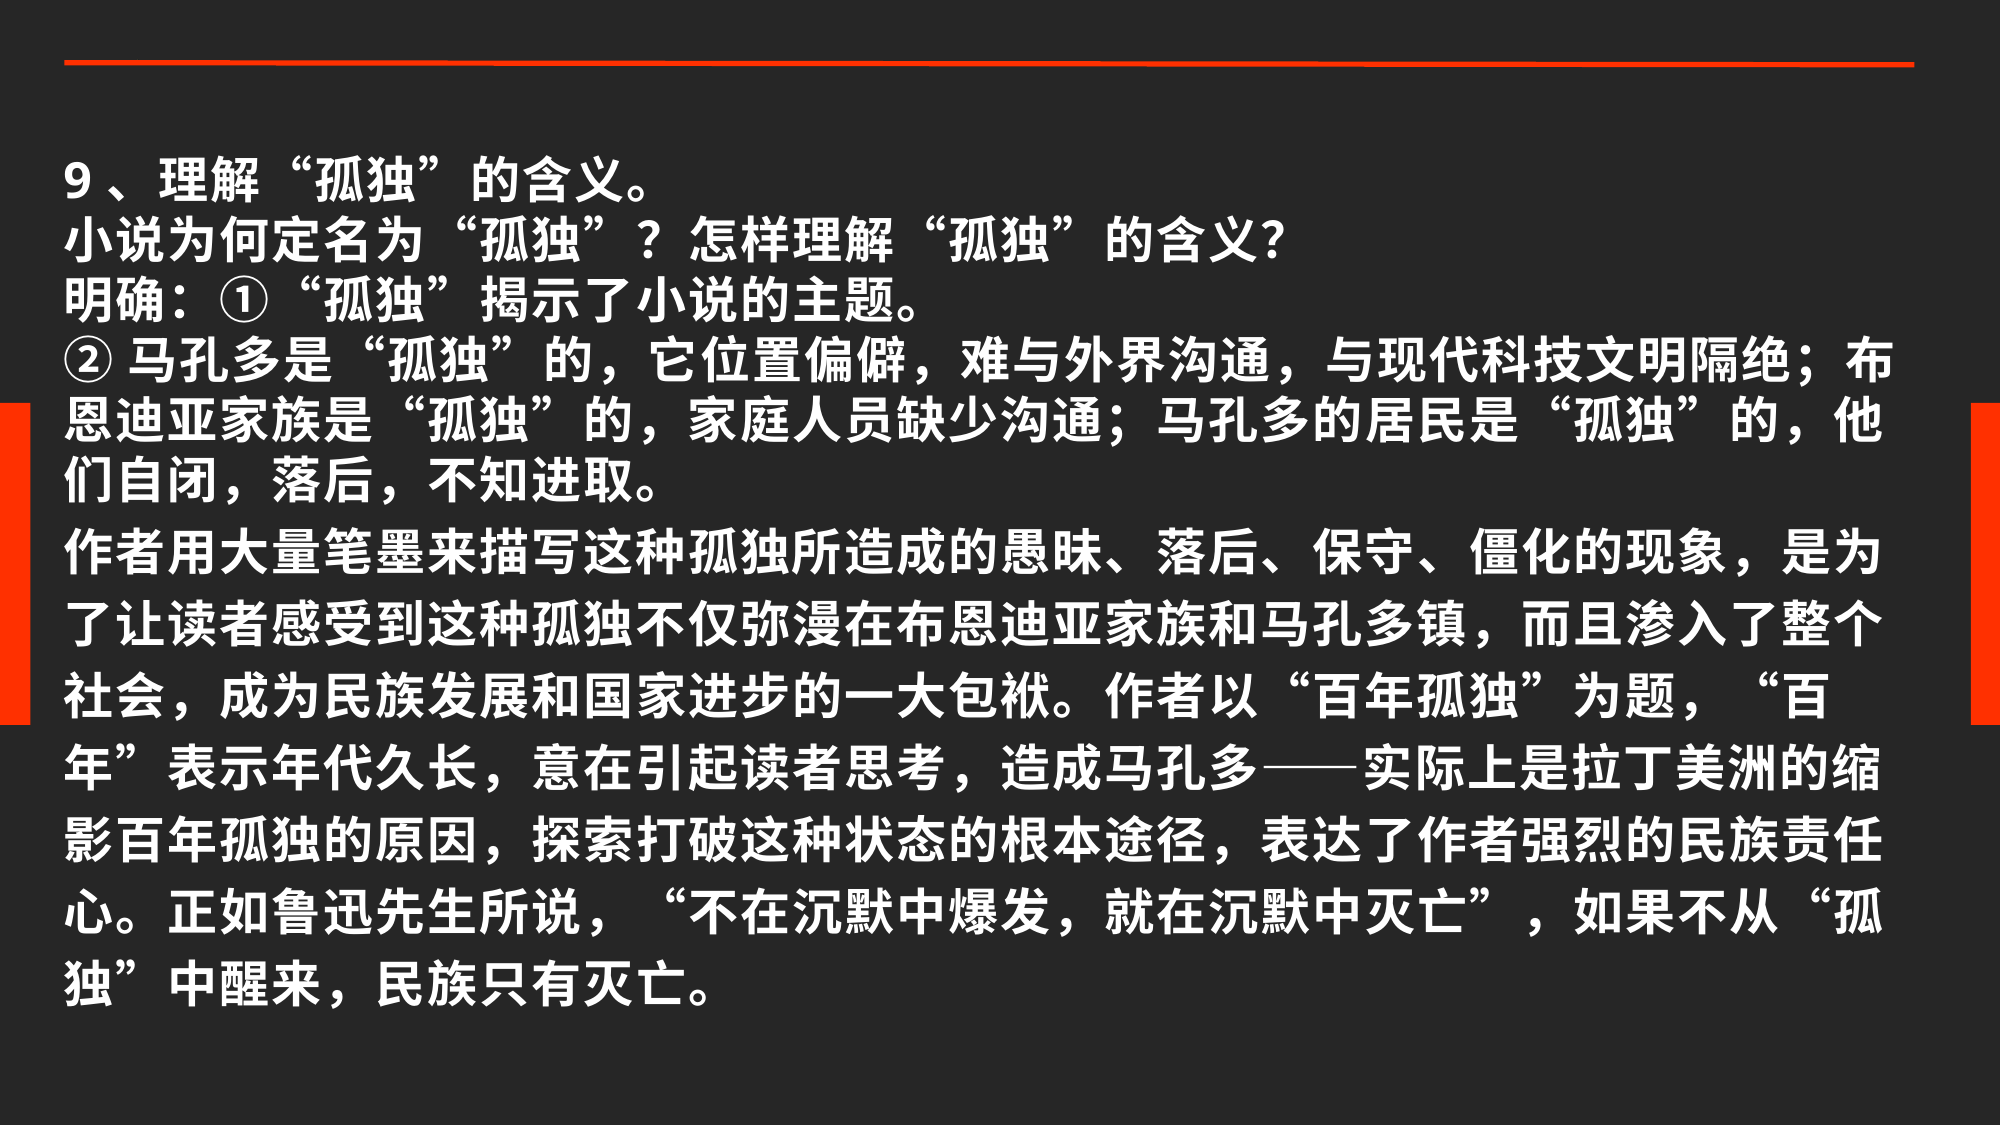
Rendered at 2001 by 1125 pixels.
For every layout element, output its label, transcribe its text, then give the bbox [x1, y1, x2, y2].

text_box 9、理解“孤独”的含义。 小说为何定名为“孤独”？怎样理解“孤独”的含义？ 明确：①“孤独”揭示了小说的主题。 ②马孔多是“孤独”的，它位置偏僻，难与外界沟通，与现代科技文明隔绝；布恩迪亚家族是“孤独”的，家庭人员缺少沟通；马孔多的居民是“孤独”的，他们自闭，落后，不知进取。 作者用大量笔墨来描写这种孤独所造成的愚昧、落后、保守、僵化的现象，是为了让读者感受到这种孤独不仅弥漫在布恩迪亚家族和马孔多镇，而且渗入了整个社会，成为民族发展和国家进步的一大包袱。作者以“百年孤独”为题，“百年”表示年代久长，意在引起读者思考，造成马孔多——实际上是拉丁美洲的缩影百年孤独的原因，探索打破这种状态的根本途径，表达了作者强烈的民族责任心。正如鲁迅先生所说，“不在沉默中爆发，就在沉默中灭亡”，如果不从“孤独”中醒来，民族只有灭亡。 [53, 94, 1937, 1067]
text_box [1970, 402, 2000, 726]
text_box [0, 402, 32, 726]
